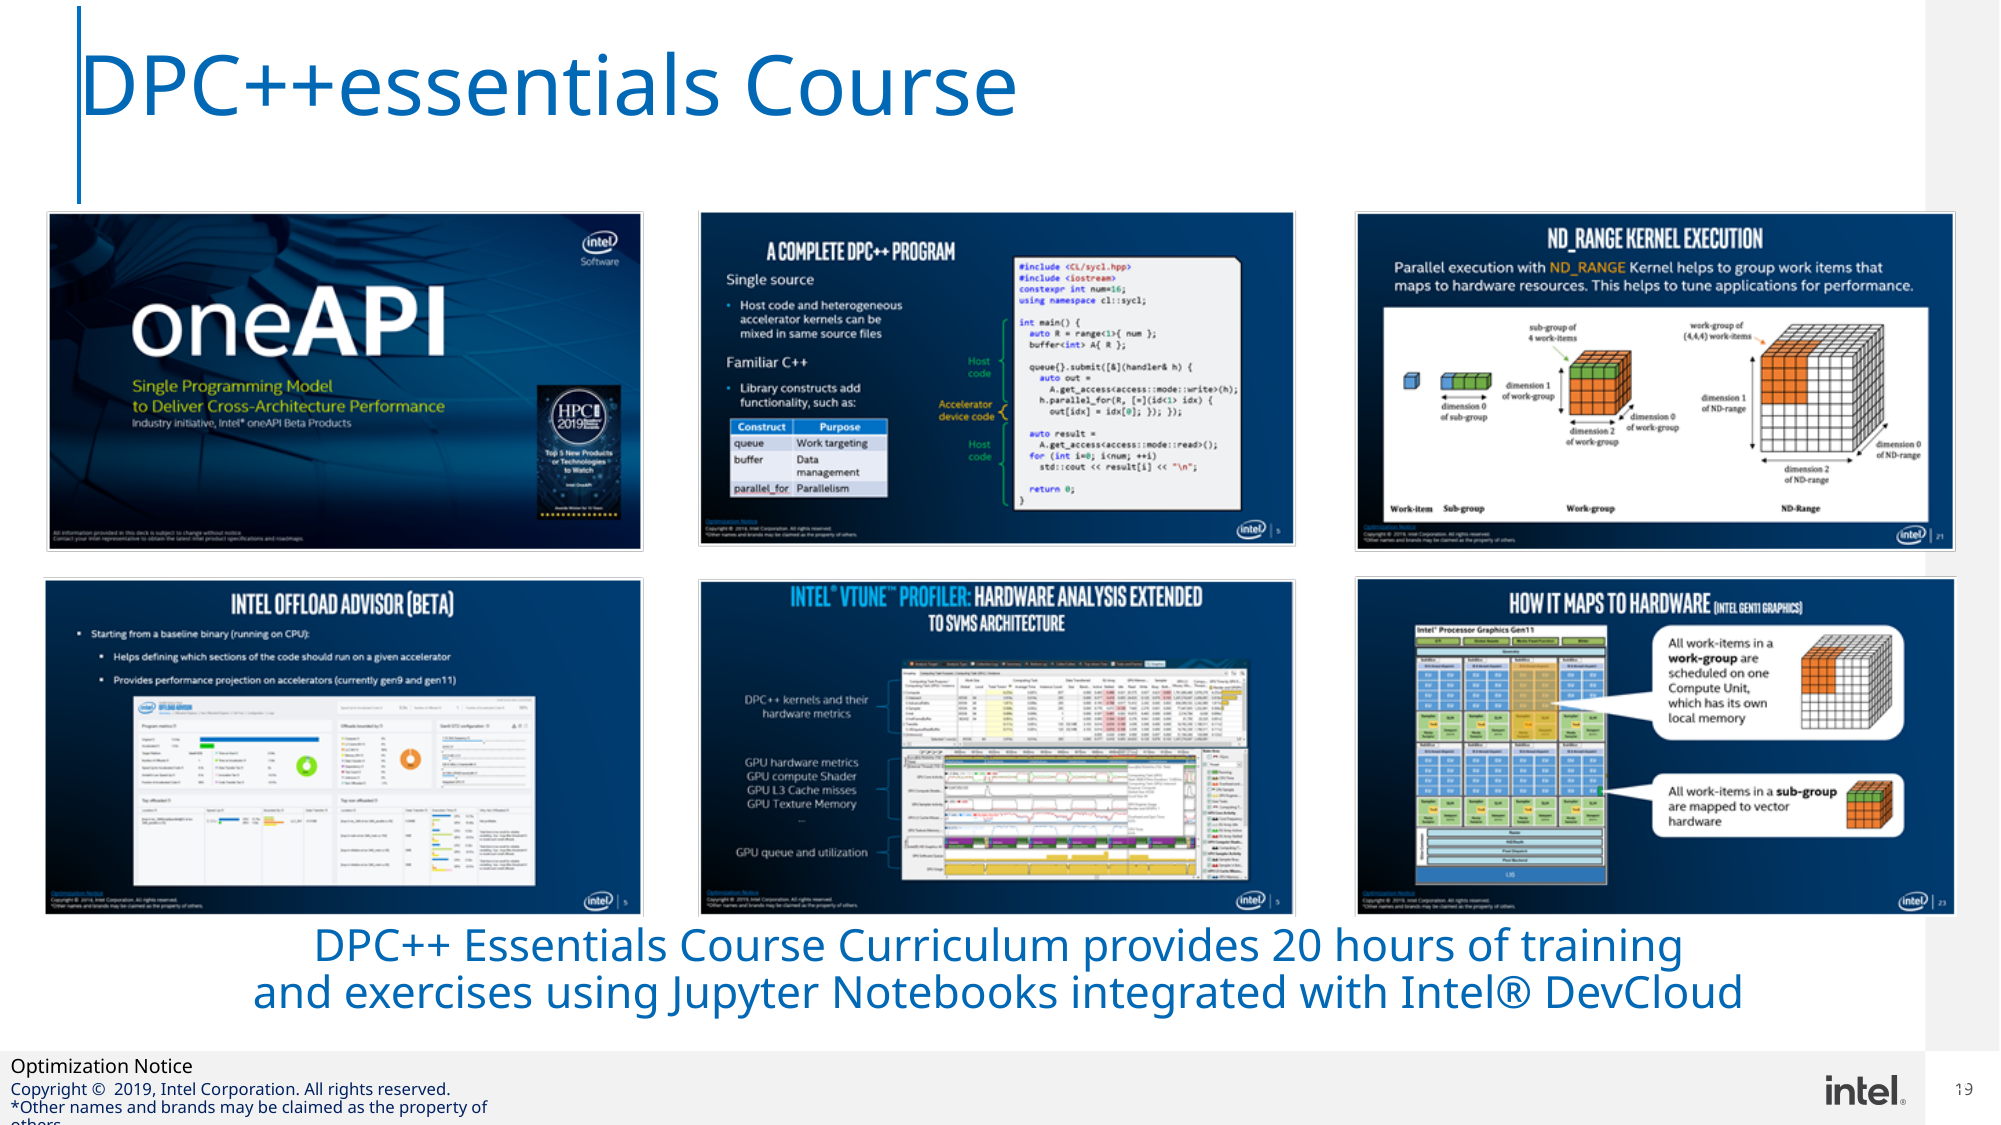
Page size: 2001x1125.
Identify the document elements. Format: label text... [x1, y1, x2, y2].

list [43, 210, 1957, 918]
text_box DPC++ Essentials Course Curriculum provides 20 hours of training and exercises using Jupyter Notebooks integrated with Intel® DevCloud [99, 918, 1900, 1038]
picture [1826, 1075, 1906, 1105]
slide_number 19 [1928, 1052, 2000, 1113]
title DPC++essentials Course [81, 40, 1880, 133]
